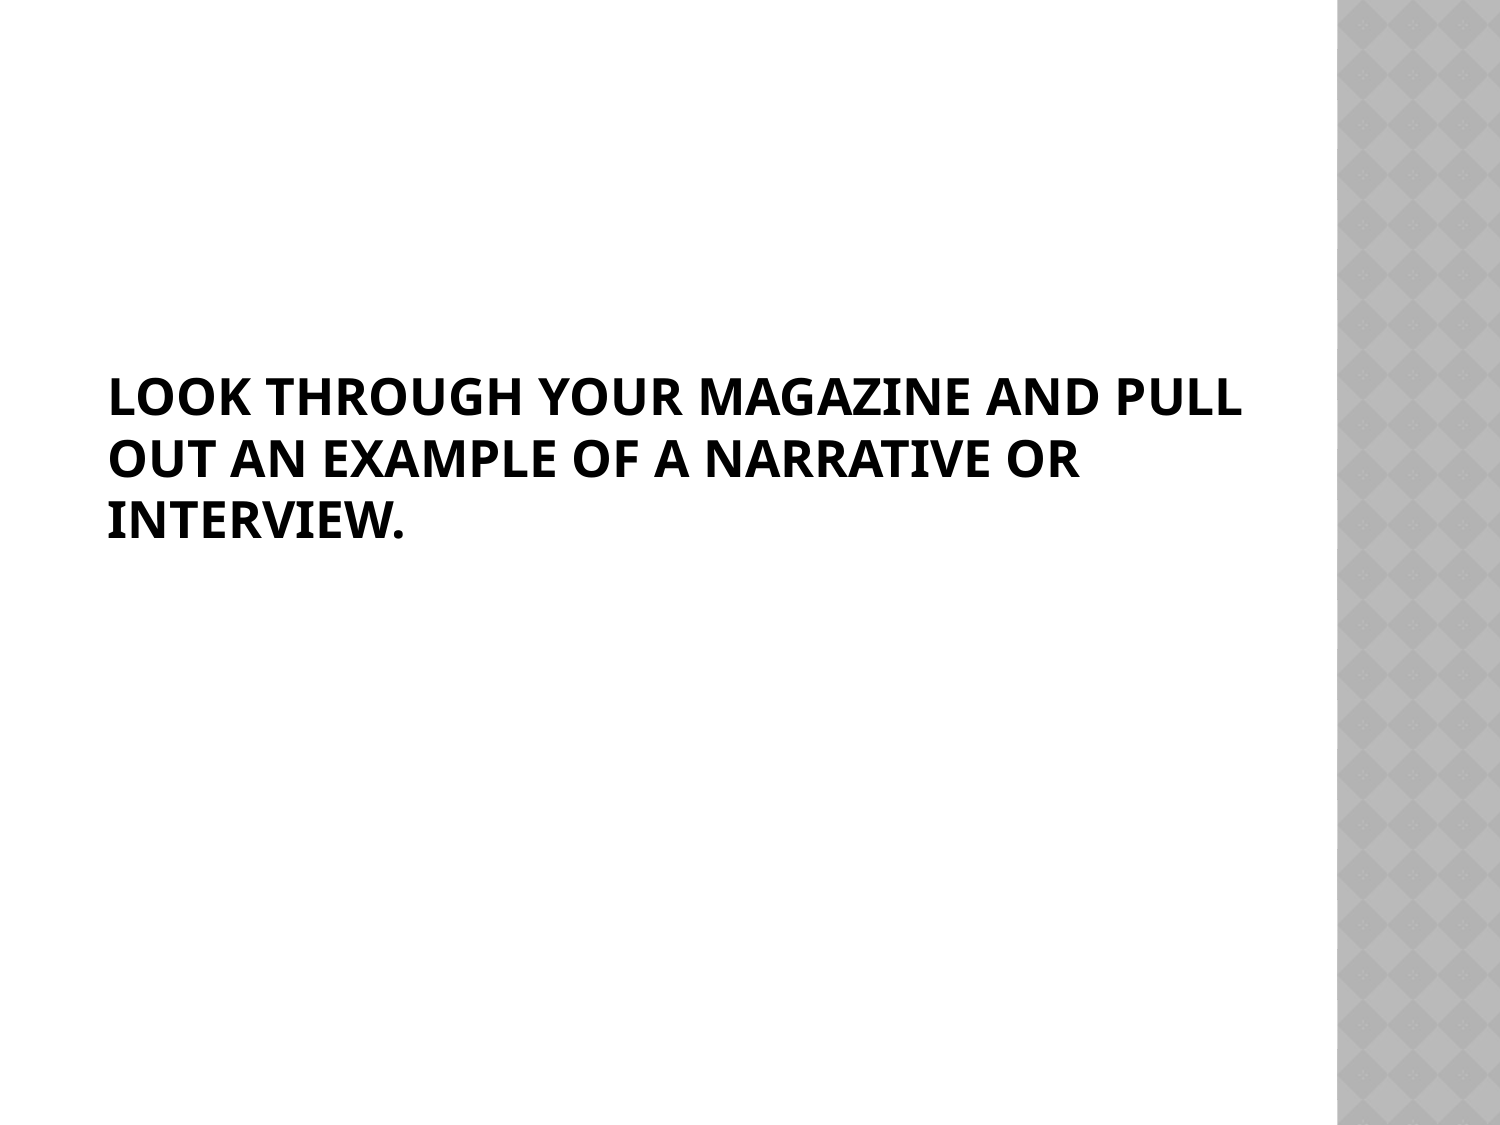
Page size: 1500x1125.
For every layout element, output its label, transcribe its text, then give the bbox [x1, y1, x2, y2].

title Look through your magazine and pull out an example of a narrative or interview. [100, 361, 1288, 550]
